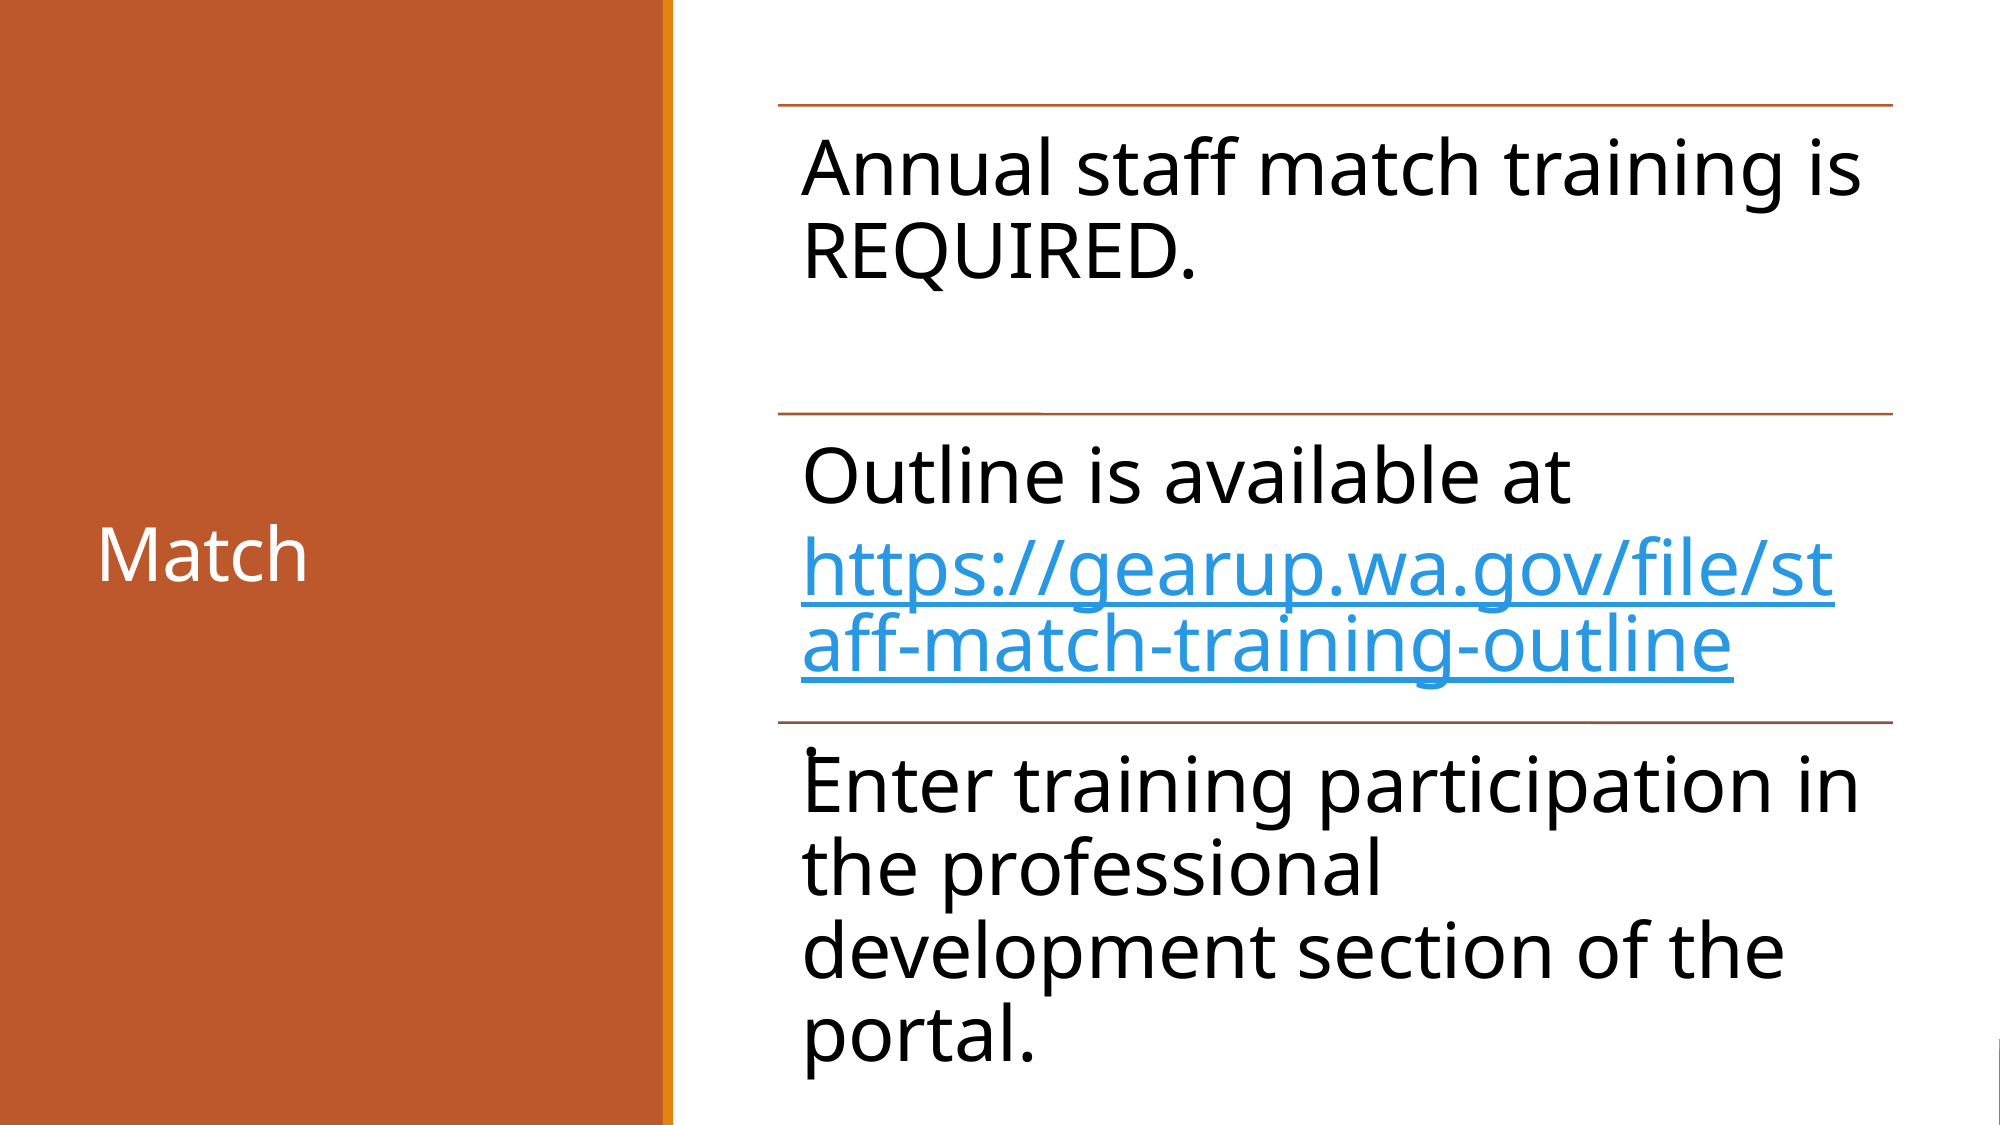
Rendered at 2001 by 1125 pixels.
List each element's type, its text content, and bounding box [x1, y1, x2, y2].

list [777, 104, 1894, 1033]
text_box [674, 0, 2000, 1125]
text_box [0, 0, 661, 1125]
text_box [661, 0, 674, 1125]
title Match [80, 84, 587, 1032]
